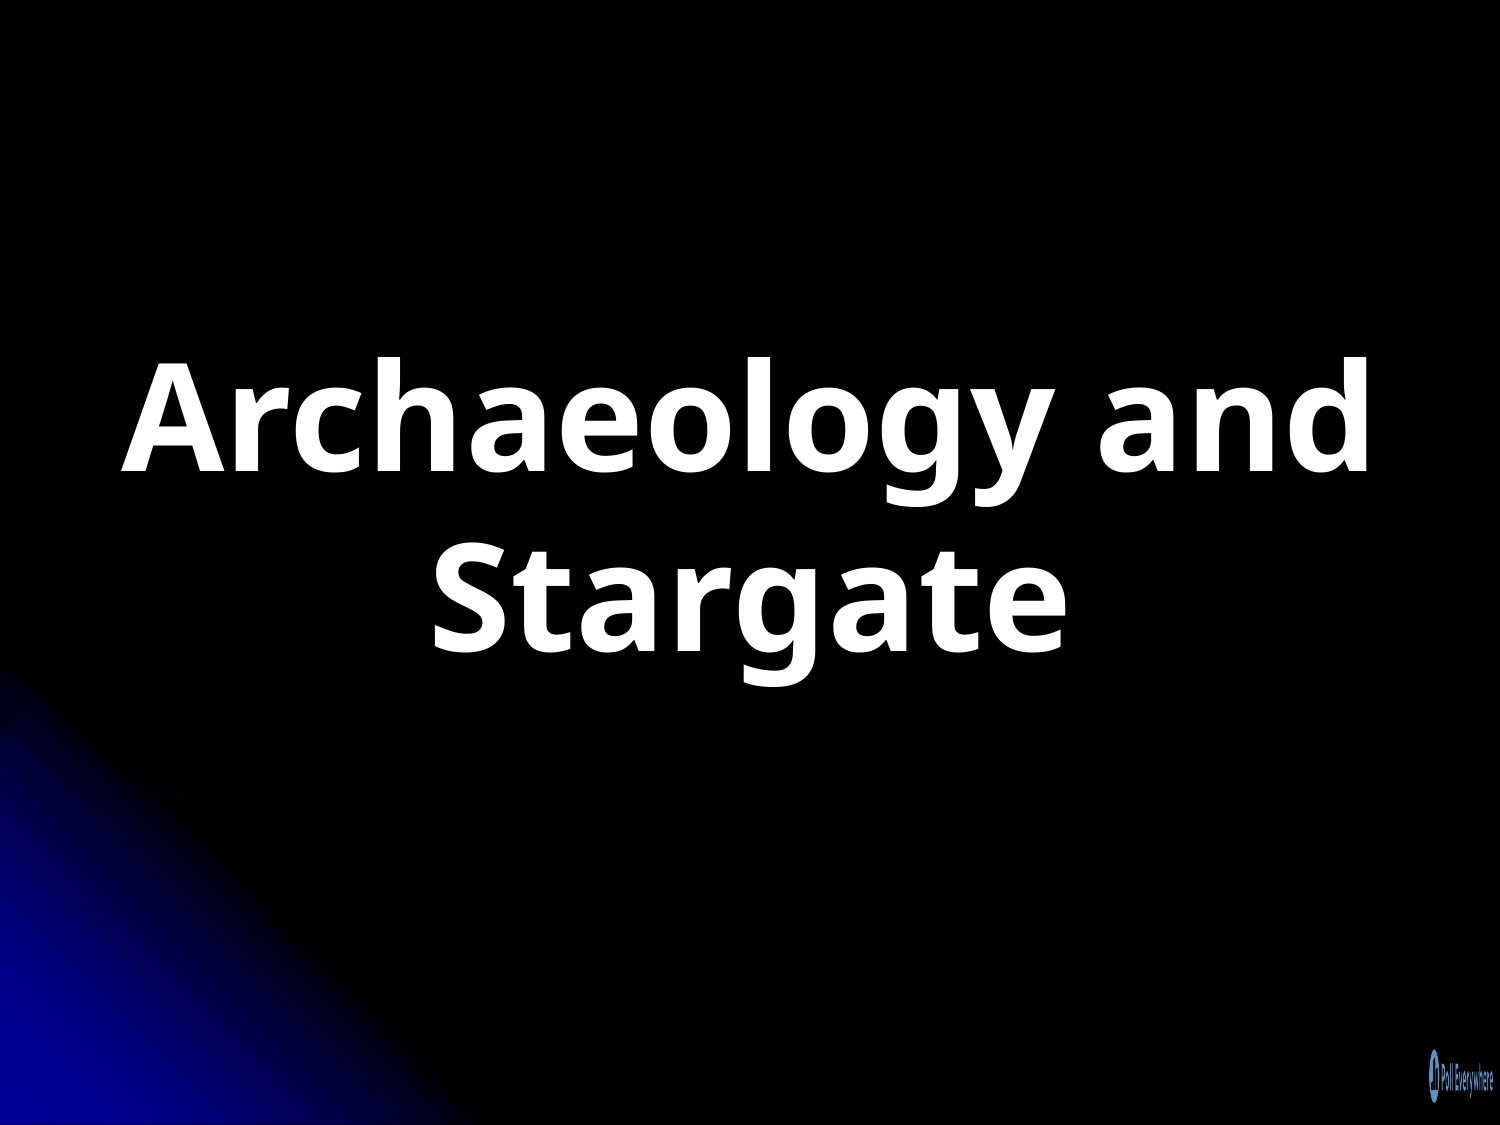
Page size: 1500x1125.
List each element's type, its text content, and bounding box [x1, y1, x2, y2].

picture [0, 0, 1500, 1125]
text_box Archaeology and Stargate [53, 314, 1447, 556]
